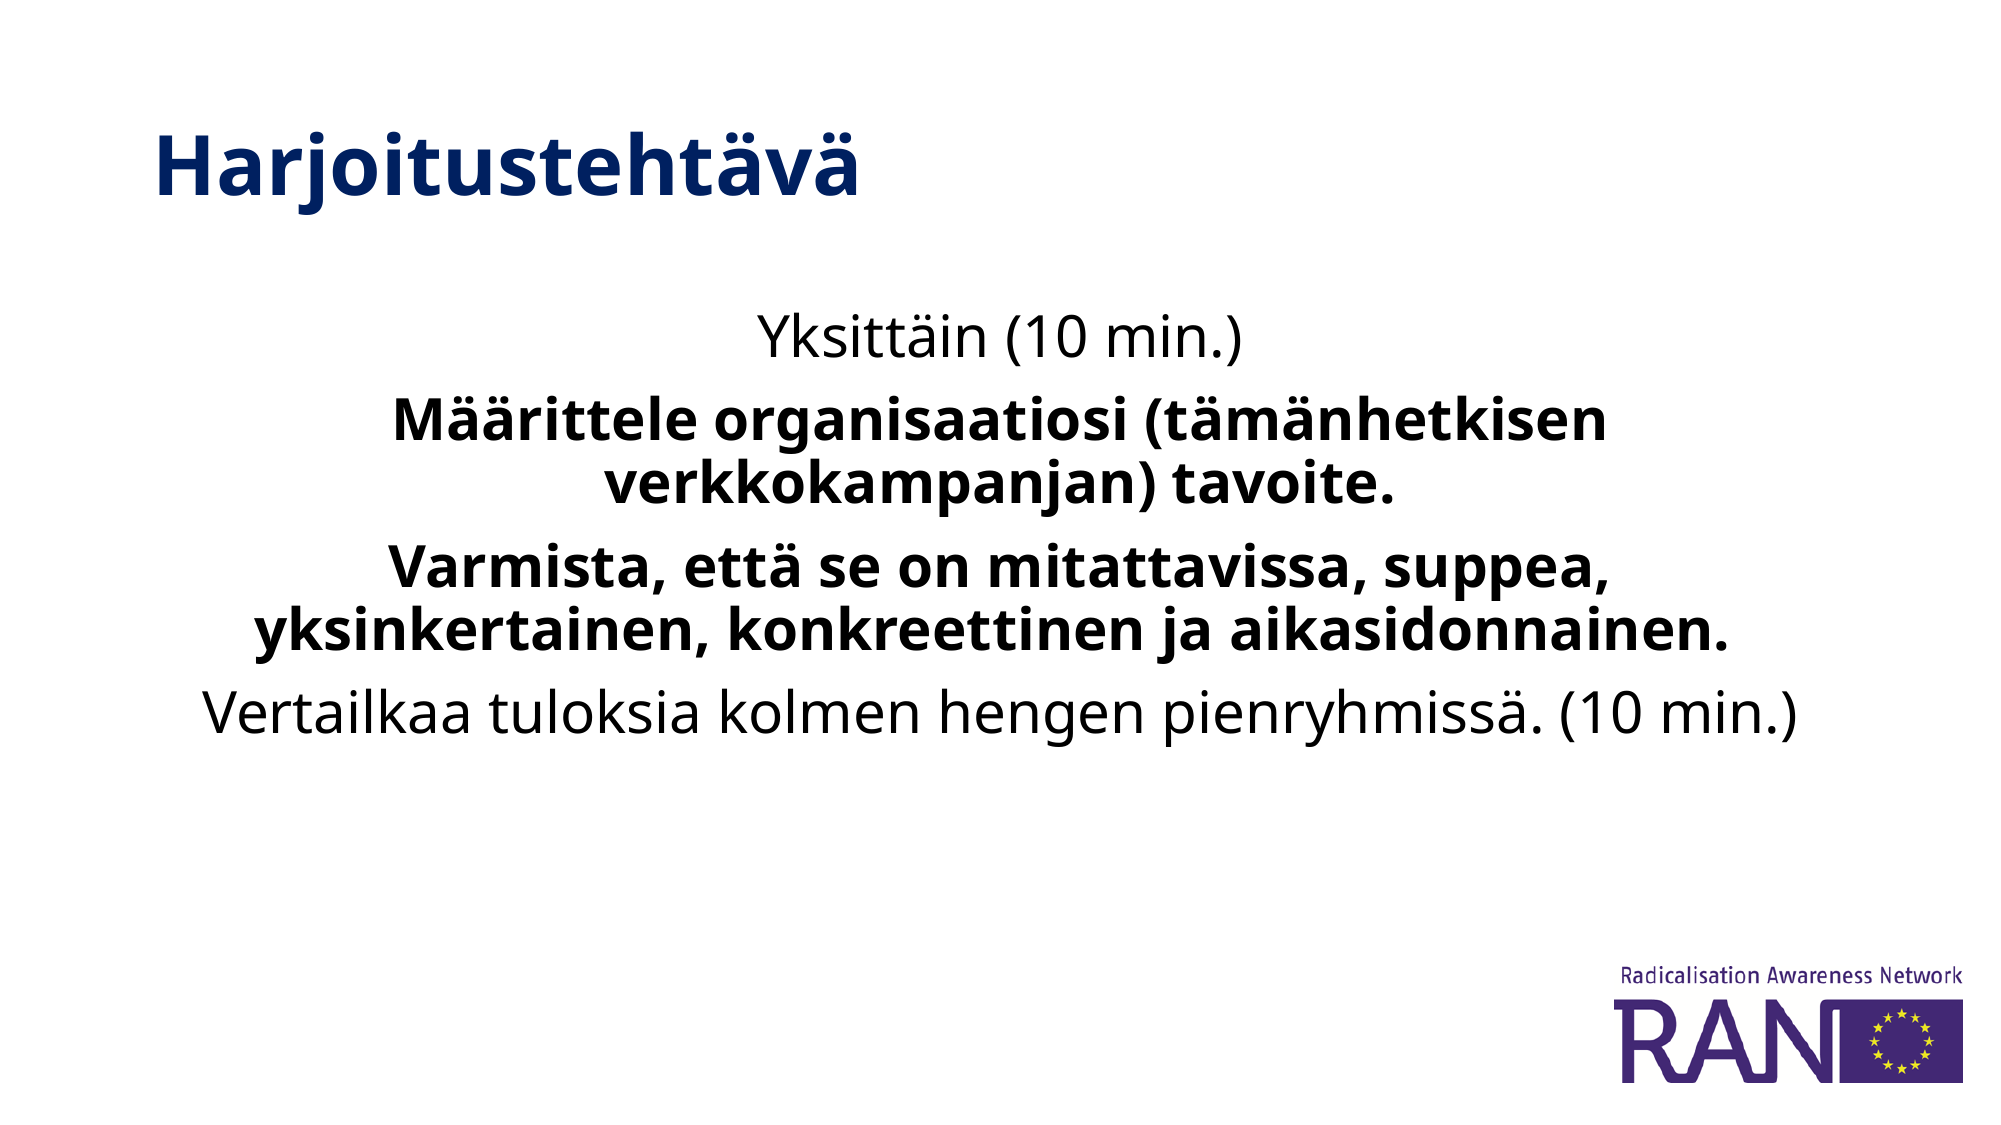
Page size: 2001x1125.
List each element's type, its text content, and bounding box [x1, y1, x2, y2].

title Harjoitustehtävä [137, 59, 1863, 278]
picture [1614, 966, 1963, 1083]
list Yksittäin (10 min.) Määrittele organisaatiosi (tämänhetkisen verkkokampanjan) tavoite. Varmista, että se on mitattavissa, suppea, yksinkertainen, konkreettinen ja aikasidonnainen. Vertailkaa tuloksia kolmen hengen pienryhmissä. (10 min.) [137, 299, 1863, 1014]
